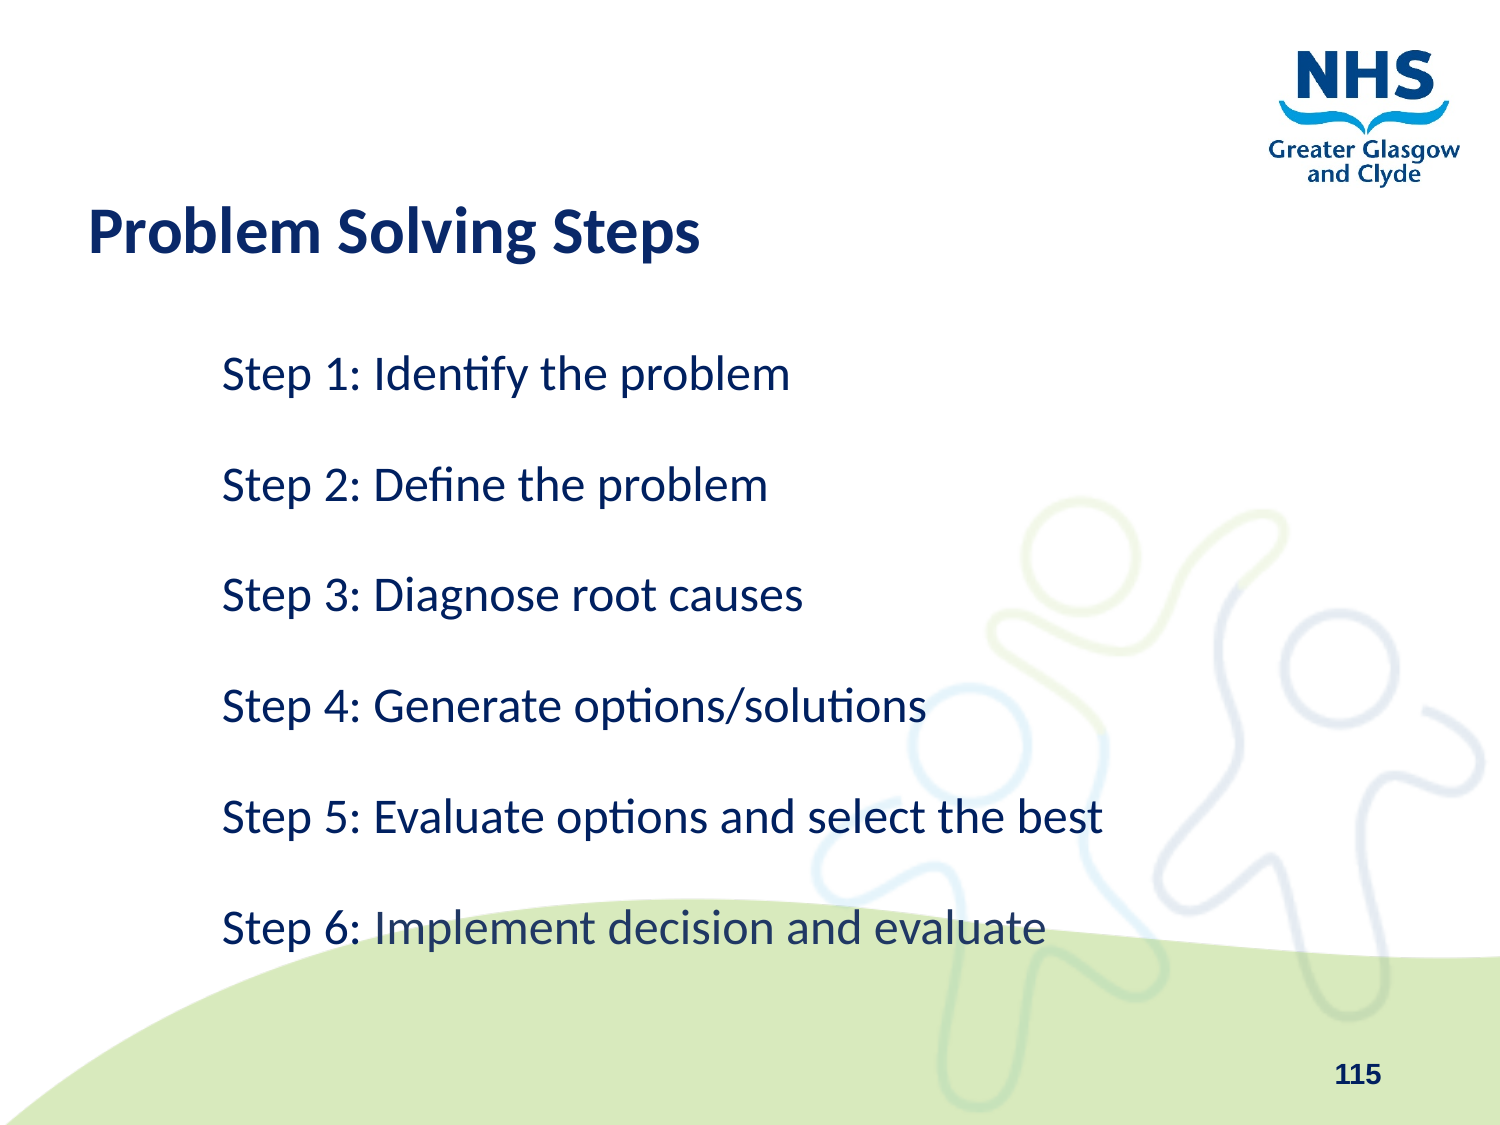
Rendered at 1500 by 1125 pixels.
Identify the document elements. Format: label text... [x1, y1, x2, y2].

slide_number 115 [1059, 1042, 1397, 1103]
list Step 1: Identify the problem Step 2: Define the problem Step 3: Diagnose root causes Step 4: Generate options/solutions Step 5: Evaluate options and select the best Step 6: Implement decision and evaluate [206, 302, 1500, 1017]
picture [1268, 50, 1460, 188]
picture [0, 894, 1500, 1125]
title Problem Solving Steps [0, 188, 1217, 277]
